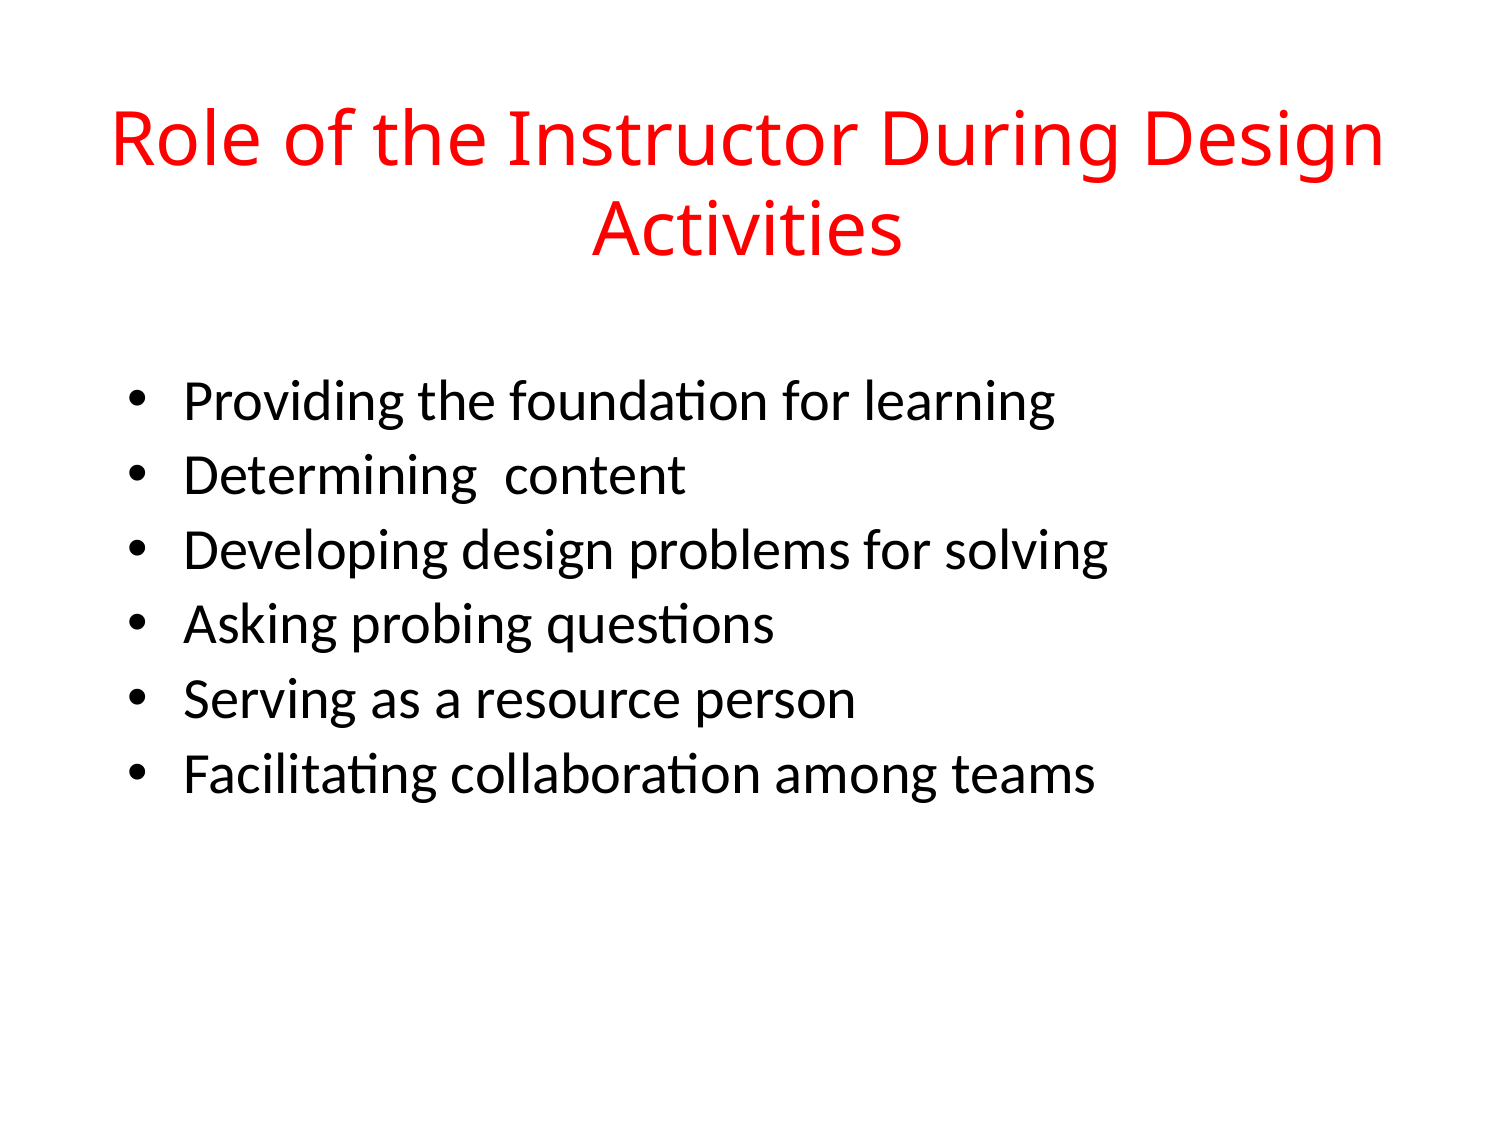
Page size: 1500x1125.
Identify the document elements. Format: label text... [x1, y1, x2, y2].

text_box Providing the foundation for learning Determining content Developing design problems for solving Asking probing questions Serving as a resource person Facilitating collaboration among teams [112, 362, 1363, 1038]
text_box Role of the Instructor During Design Activities [50, 82, 1447, 301]
